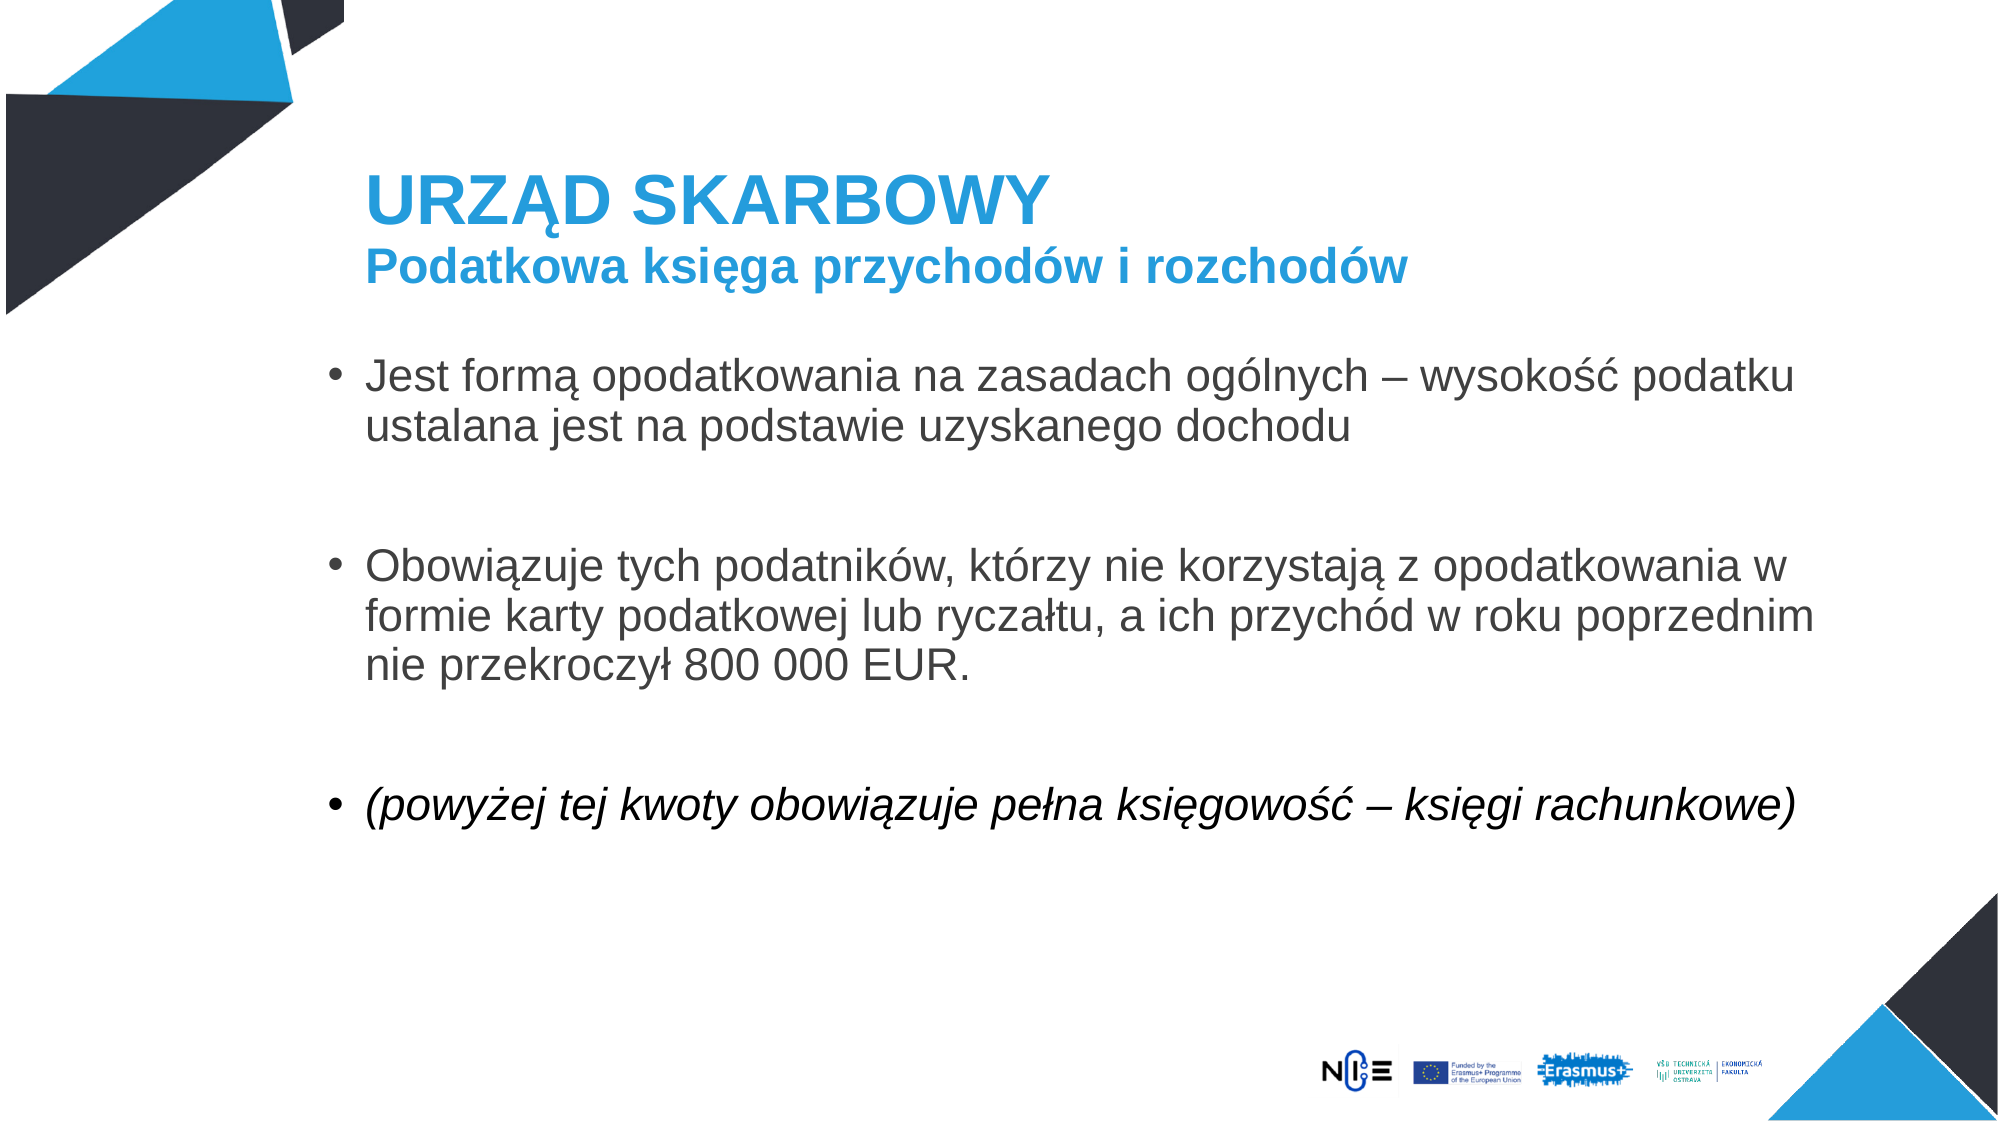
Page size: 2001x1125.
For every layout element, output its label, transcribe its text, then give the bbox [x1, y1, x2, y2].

list Jest formą opodatkowania na zasadach ogólnych – wysokość podatku ustalana jest na podstawie uzyskanego dochodu Obowiązuje tych podatników, którzy nie korzystają z opodatkowania w formie karty podatkowej lub ryczałtu, a ich przychód w roku poprzednim nie przekroczył 800 000 EUR. (powyżej tej kwoty obowiązuje pełna księgowość – księgi rachunkowe) [312, 268, 1852, 919]
title URZĄD SKARBOWY Podatkowa księga przychodów i rozchodów [350, 149, 1650, 268]
picture [1308, 888, 2000, 1125]
picture [6, 0, 344, 318]
